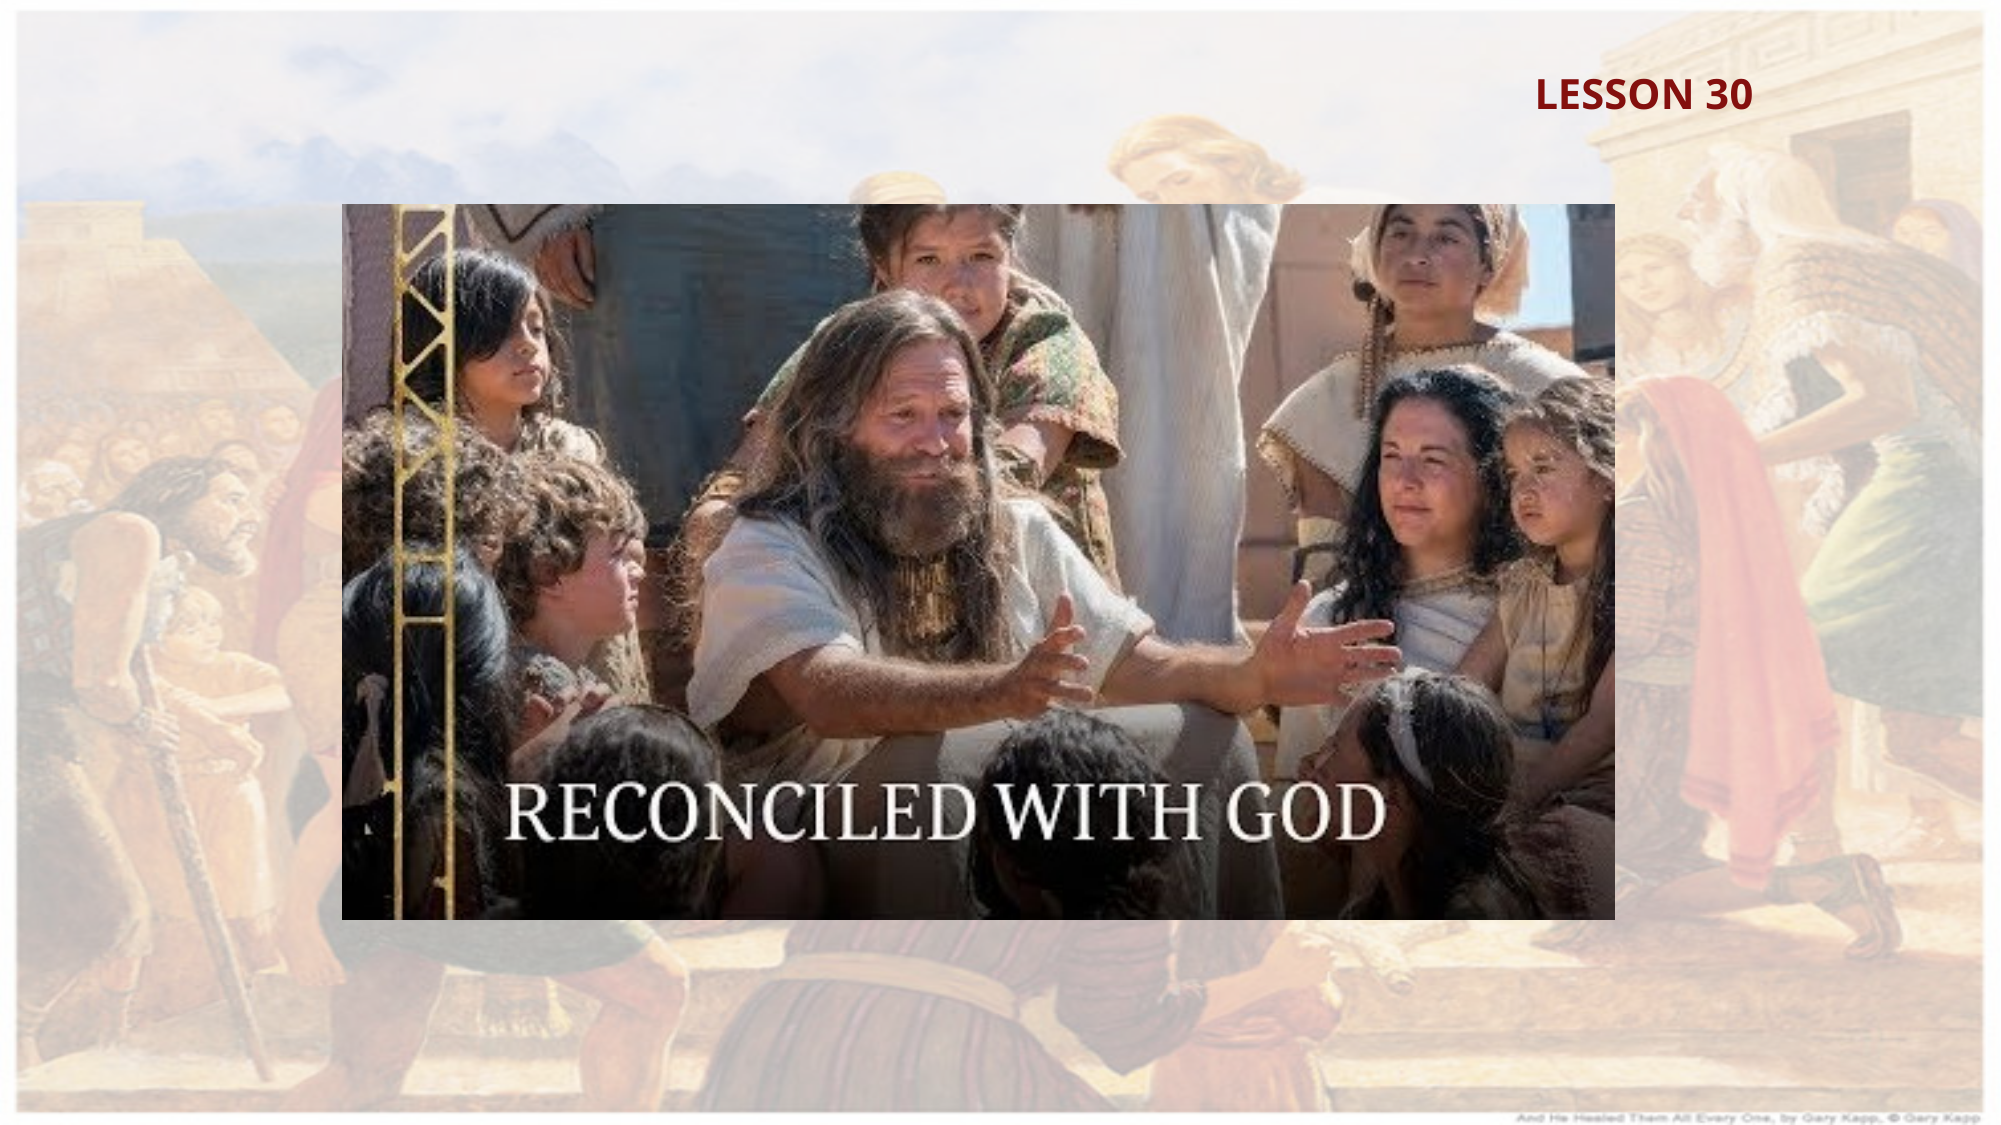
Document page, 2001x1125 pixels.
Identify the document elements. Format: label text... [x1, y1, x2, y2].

text_box LESSON 30 [1519, 60, 1829, 183]
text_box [340, 203, 1616, 921]
